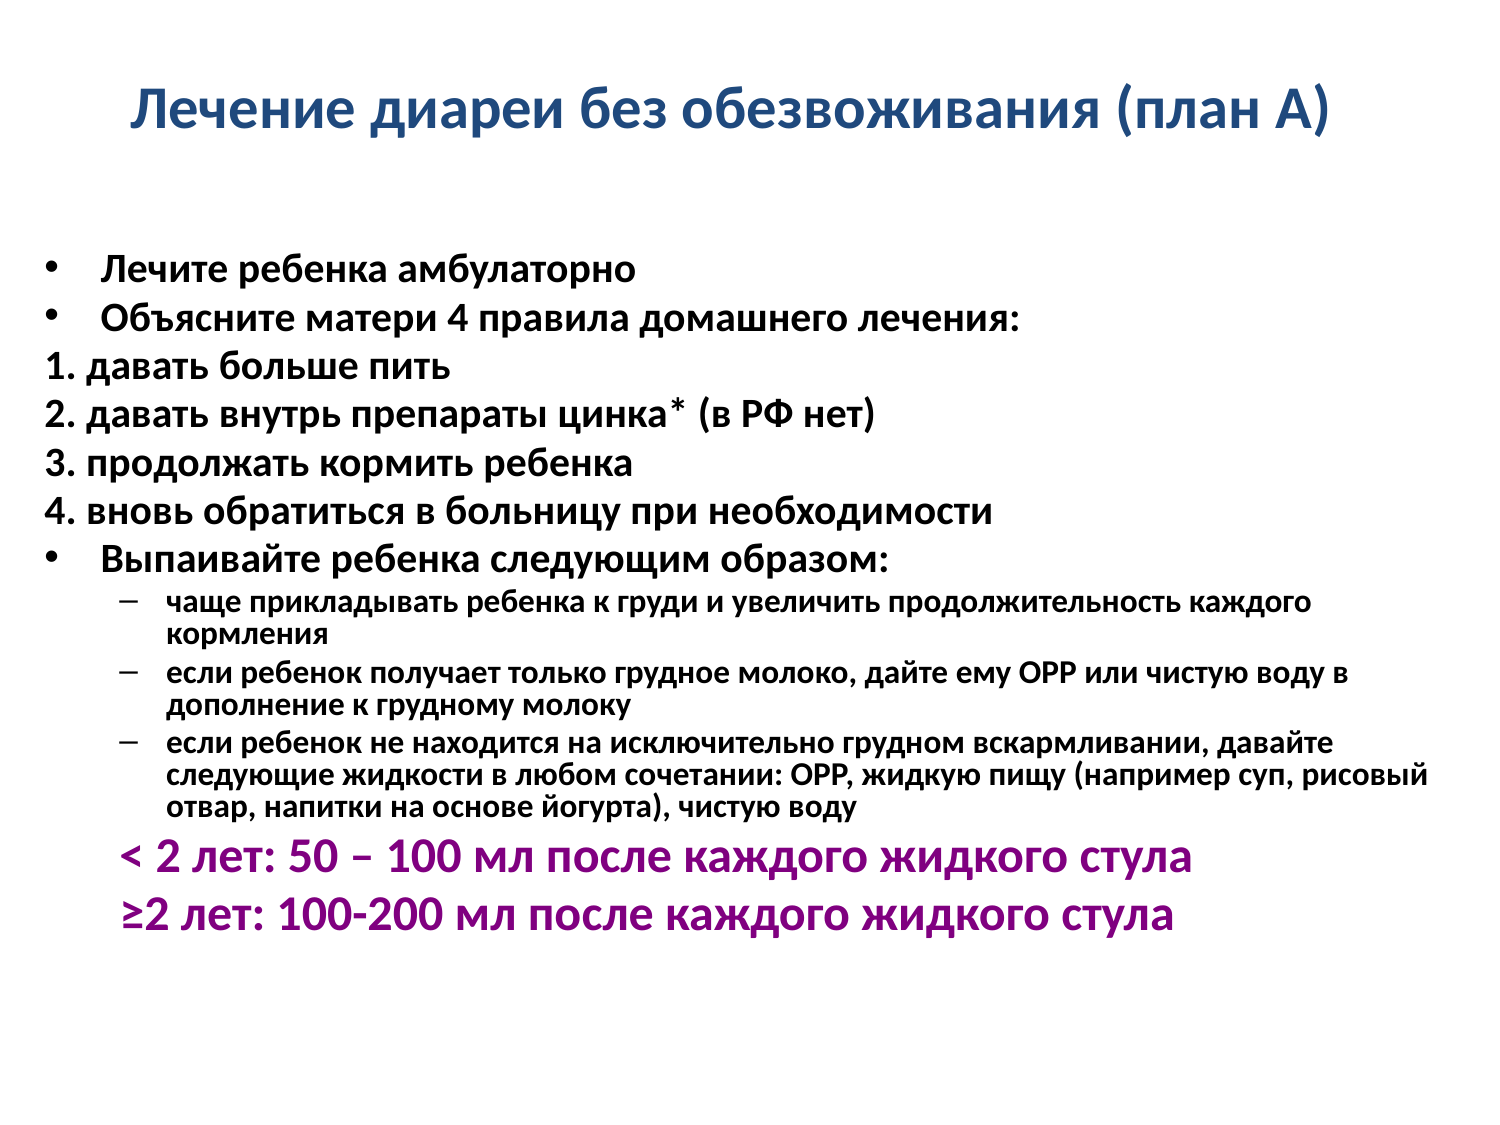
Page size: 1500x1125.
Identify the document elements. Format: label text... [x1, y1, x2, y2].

list Лечите ребенка амбулаторно Объясните матери 4 правила домашнего лечения: 1. давать больше пить 2. давать внутрь препараты цинка* (в РФ нет) 3. продолжать кормить ребенка 4. вновь обратиться в больницу при необходимости Выпаивайте ребенка следующим образом: чаще прикладывать ребенка к груди и увеличить продолжительность каждого кормления если ребенок получает только грудное молоко, дайте ему ОРР или чистую воду в дополнение к грудному молоку если ребенок не находится на исключительно грудном вскармливании, давайте следующие жидкости в любом сочетании: ОРР, жидкую пищу (например суп, рисовый отвар, напитки на основе йогурта), чистую воду < 2 лет: 50 – 100 мл после каждого жидкого стула ≥2 лет: 100-200 мл после каждого жидкого стула [29, 243, 1471, 1083]
title Лечение диареи без обезвоживания (план А) [53, 31, 1425, 173]
